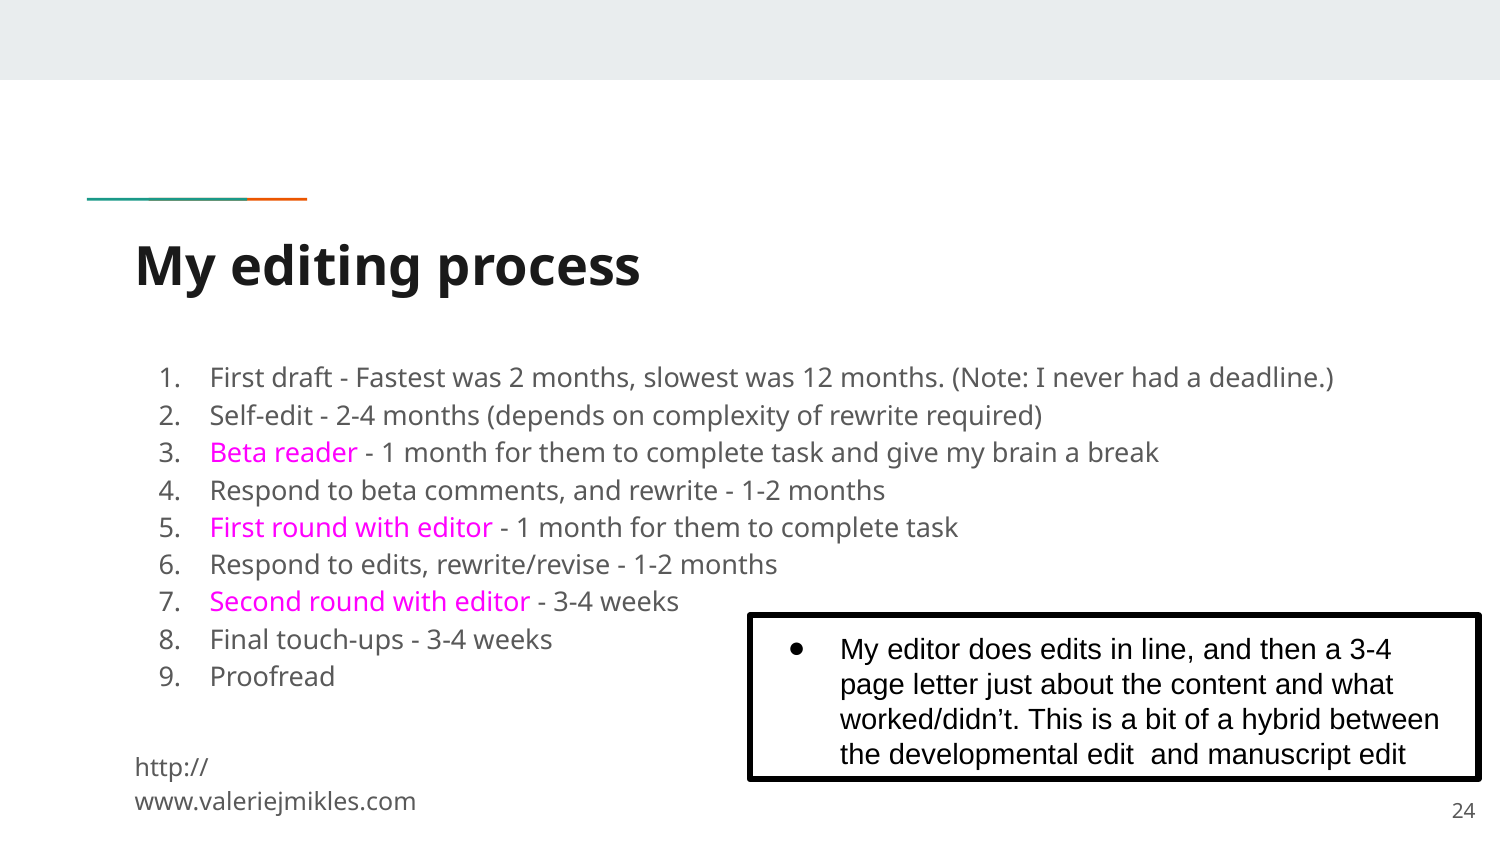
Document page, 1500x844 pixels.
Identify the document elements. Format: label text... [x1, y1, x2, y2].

text_box http://www.valeriejmikles.com [119, 748, 499, 814]
list First draft - Fastest was 2 months, slowest was 12 months. (Note: I never had a deadline.) Self-edit - 2-4 months (depends on complexity of rewrite required) Beta reader - 1 month for them to complete task and give my brain a break Respond to beta comments, and rewrite - 1-2 months First round with editor - 1 month for them to complete task Respond to edits, rewrite/revise - 1-2 months Second round with editor - 3-4 weeks Final touch-ups - 3-4 weeks Proofread [119, 341, 1381, 712]
text_box My editor does edits in line, and then a 3-4 page letter just about the content and what worked/didn’t. This is a bit of a hybrid between the developmental edit and manuscript edit [749, 615, 1479, 780]
title My editing process [119, 216, 1381, 305]
slide_number 24 [1400, 779, 1491, 844]
